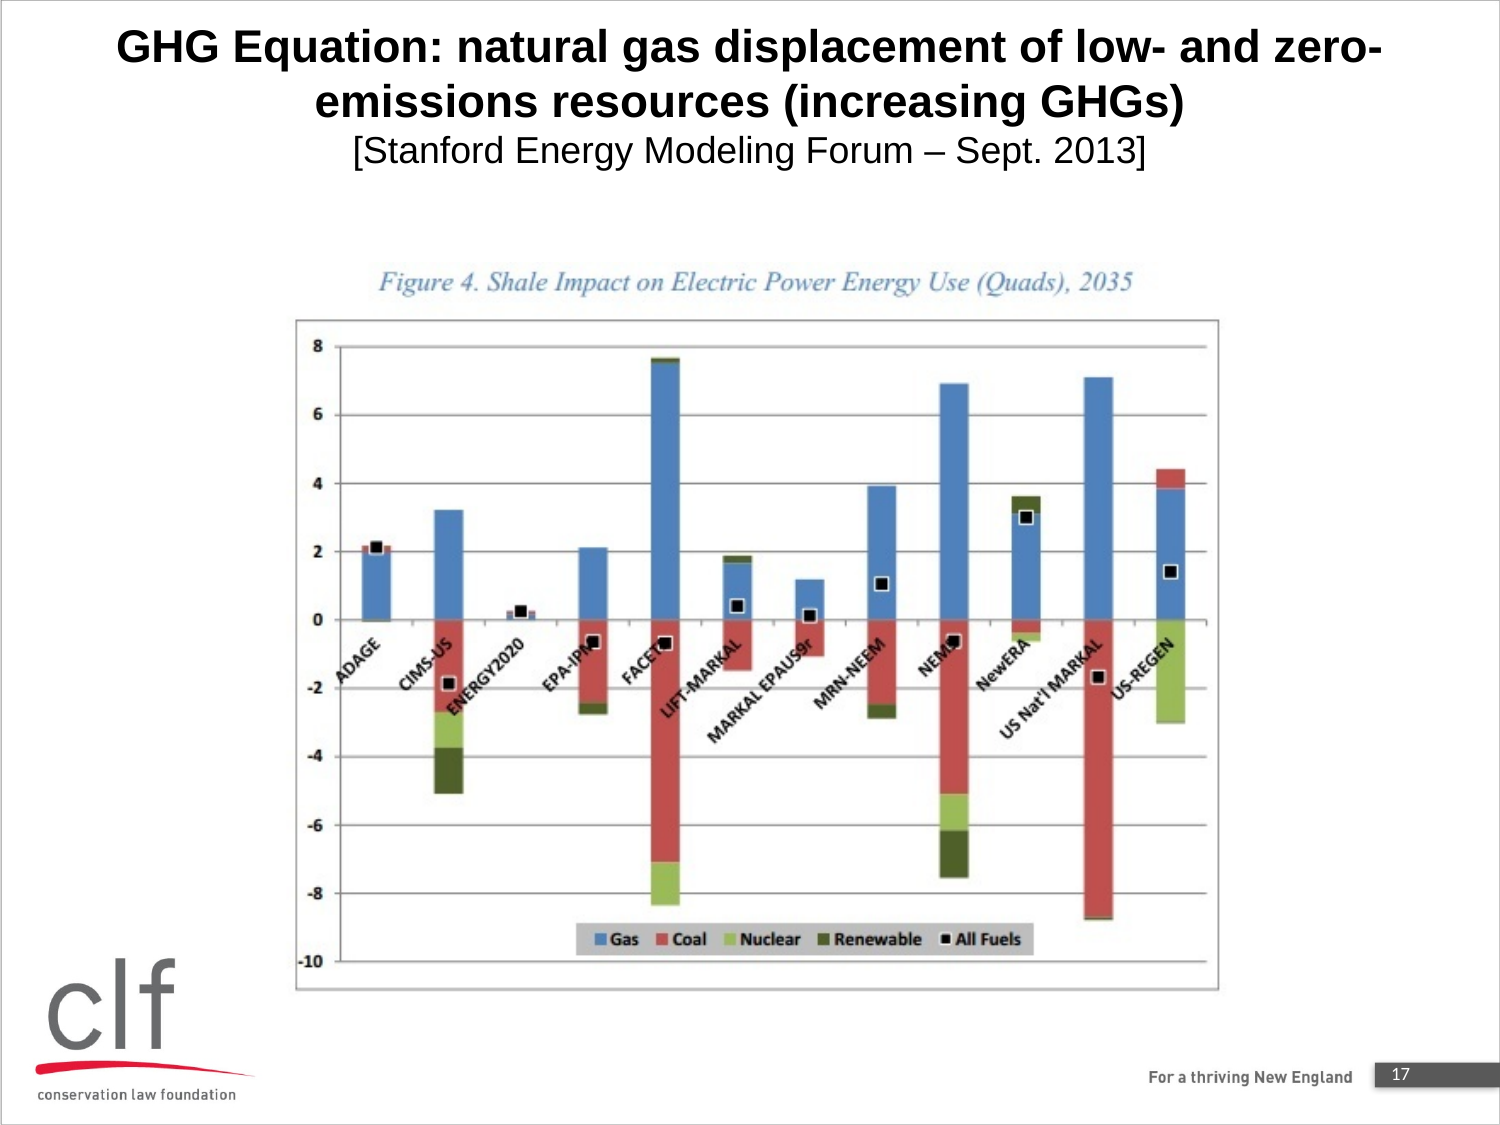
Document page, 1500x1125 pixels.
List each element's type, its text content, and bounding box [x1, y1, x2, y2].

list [260, 262, 1240, 1006]
title GHG Equation: natural gas displacement of low- and zero-emissions resources (increasing GHGs) [Stanford Energy Modeling Forum – Sept. 2013] [74, 0, 1426, 188]
picture [0, 0, 1500, 1125]
slide_number 17 [1074, 1042, 1425, 1103]
